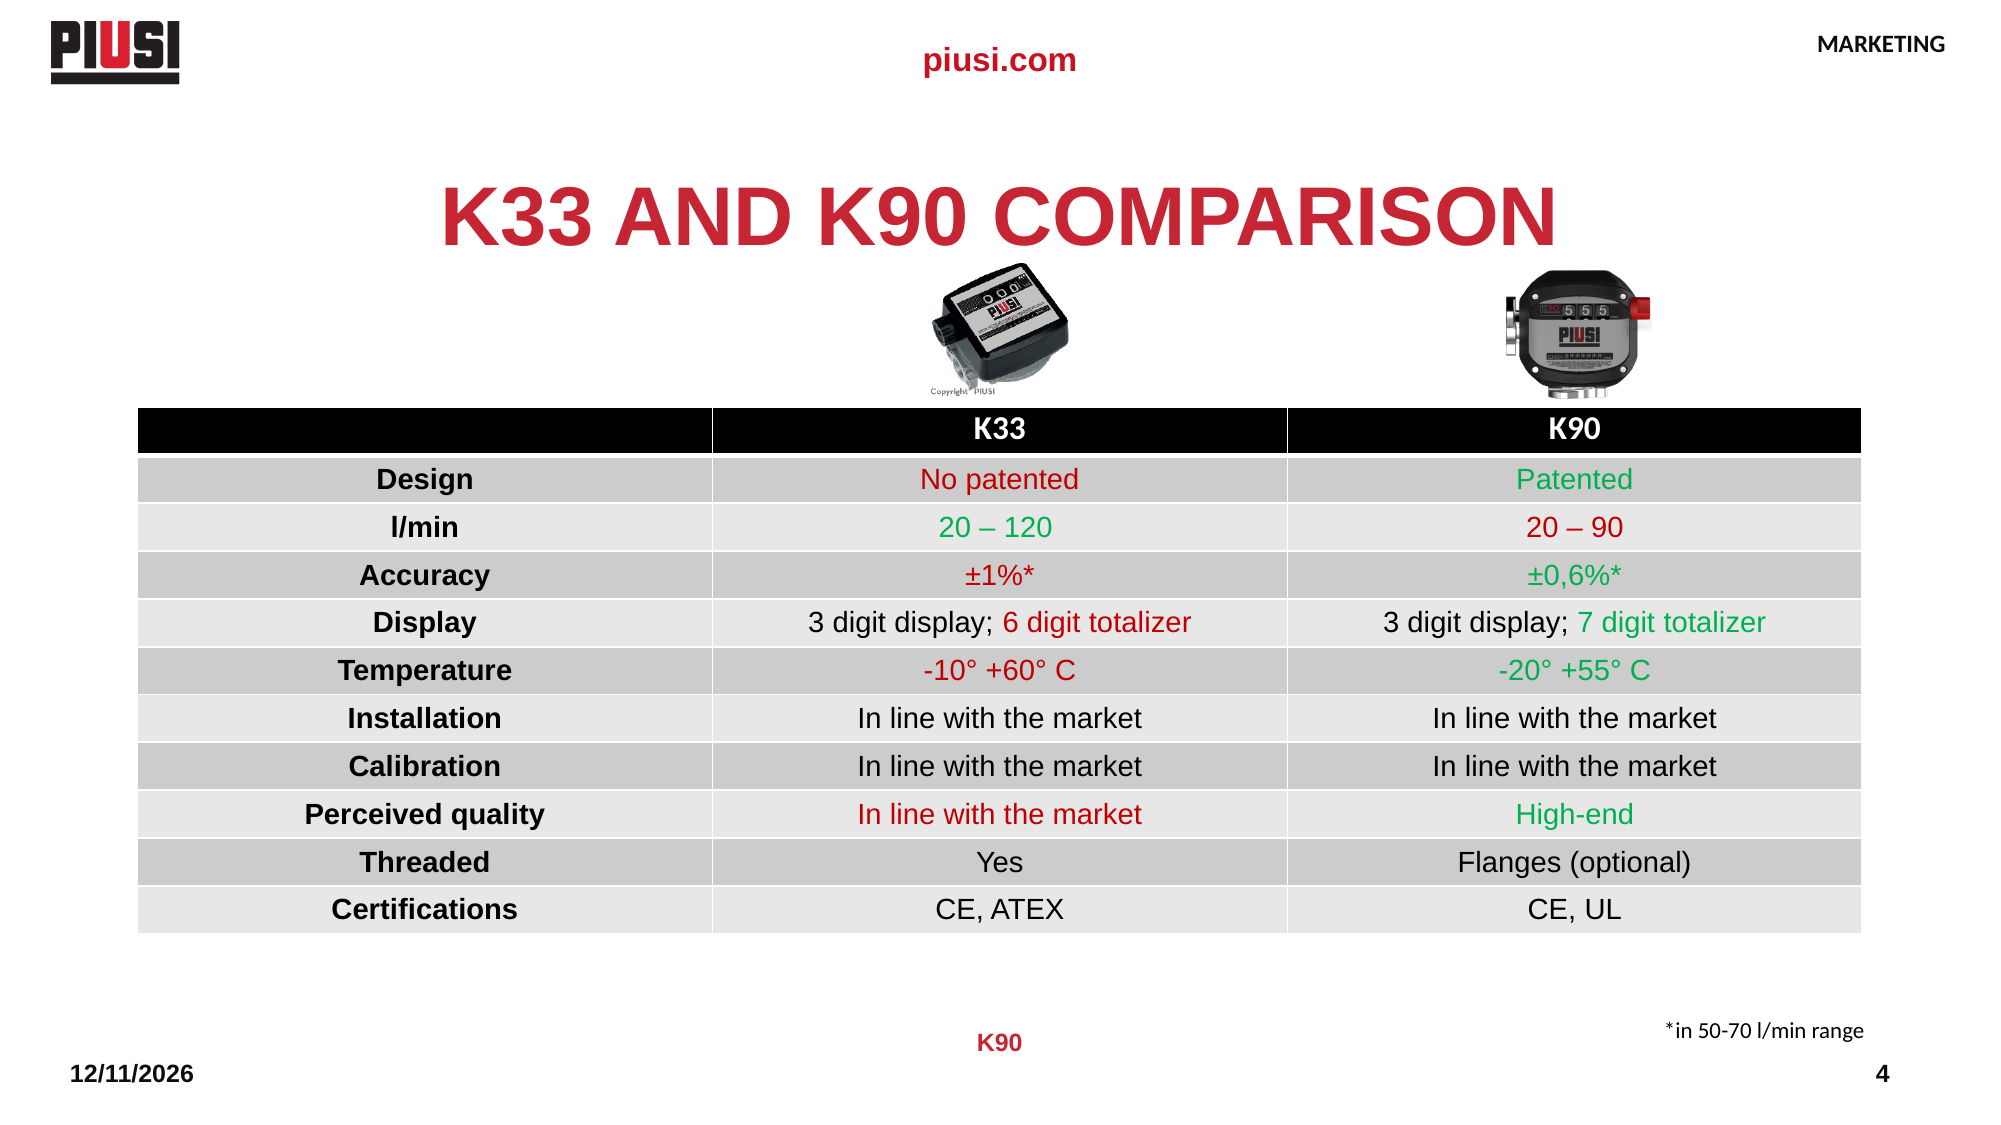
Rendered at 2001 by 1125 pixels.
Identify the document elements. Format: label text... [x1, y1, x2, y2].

table_cell 3 digit display; 6 digit totalizer [713, 600, 1287, 646]
table_cell In line with the market [1288, 743, 1861, 789]
table_cell -20° +55° C [1288, 648, 1861, 694]
title K33 AND K90 COMPARISON [0, 165, 2000, 272]
table_cell Threaded [138, 839, 712, 885]
table_cell In line with the market [713, 743, 1287, 789]
table_cell Perceived quality [138, 791, 712, 837]
table_cell Display [138, 600, 712, 646]
table_cell 20 – 90 [1288, 504, 1861, 550]
slide_number 4 [1454, 1042, 1905, 1103]
table_cell 20 – 120 [713, 504, 1287, 550]
table_cell ±1%* [713, 552, 1287, 598]
table_cell ±0,6%* [1288, 552, 1861, 598]
table_cell In line with the market [1288, 695, 1861, 741]
table_header K33 [713, 408, 1287, 453]
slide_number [55, 1042, 505, 1103]
table_cell In line with the market [713, 791, 1287, 837]
text_box *in 50-70 l/min range [1649, 1008, 1900, 1051]
table_cell Accuracy [138, 552, 712, 598]
table_cell Yes [713, 839, 1287, 885]
picture [1501, 269, 1652, 401]
table_cell Calibration [138, 743, 712, 789]
table_cell In line with the market [713, 695, 1287, 741]
table_cell High-end [1288, 791, 1861, 837]
table_cell 3 digit display; 7 digit totalizer [1288, 600, 1861, 646]
table_header [138, 408, 712, 453]
table_cell Patented [1288, 458, 1861, 502]
table_cell Installation [138, 695, 712, 741]
table_cell CE, UL [1288, 887, 1861, 933]
table_cell l/min [138, 504, 712, 550]
table_cell No patented [713, 458, 1287, 502]
table_cell -10° +60° C [713, 648, 1287, 694]
table_header K90 [1288, 408, 1861, 453]
table_cell CE, ATEX [713, 887, 1287, 933]
table_cell Certifications [138, 887, 712, 933]
table_cell Flanges (optional) [1288, 839, 1861, 885]
table_cell Temperature [138, 648, 712, 694]
picture [927, 253, 1073, 399]
table_cell Design [138, 458, 712, 502]
